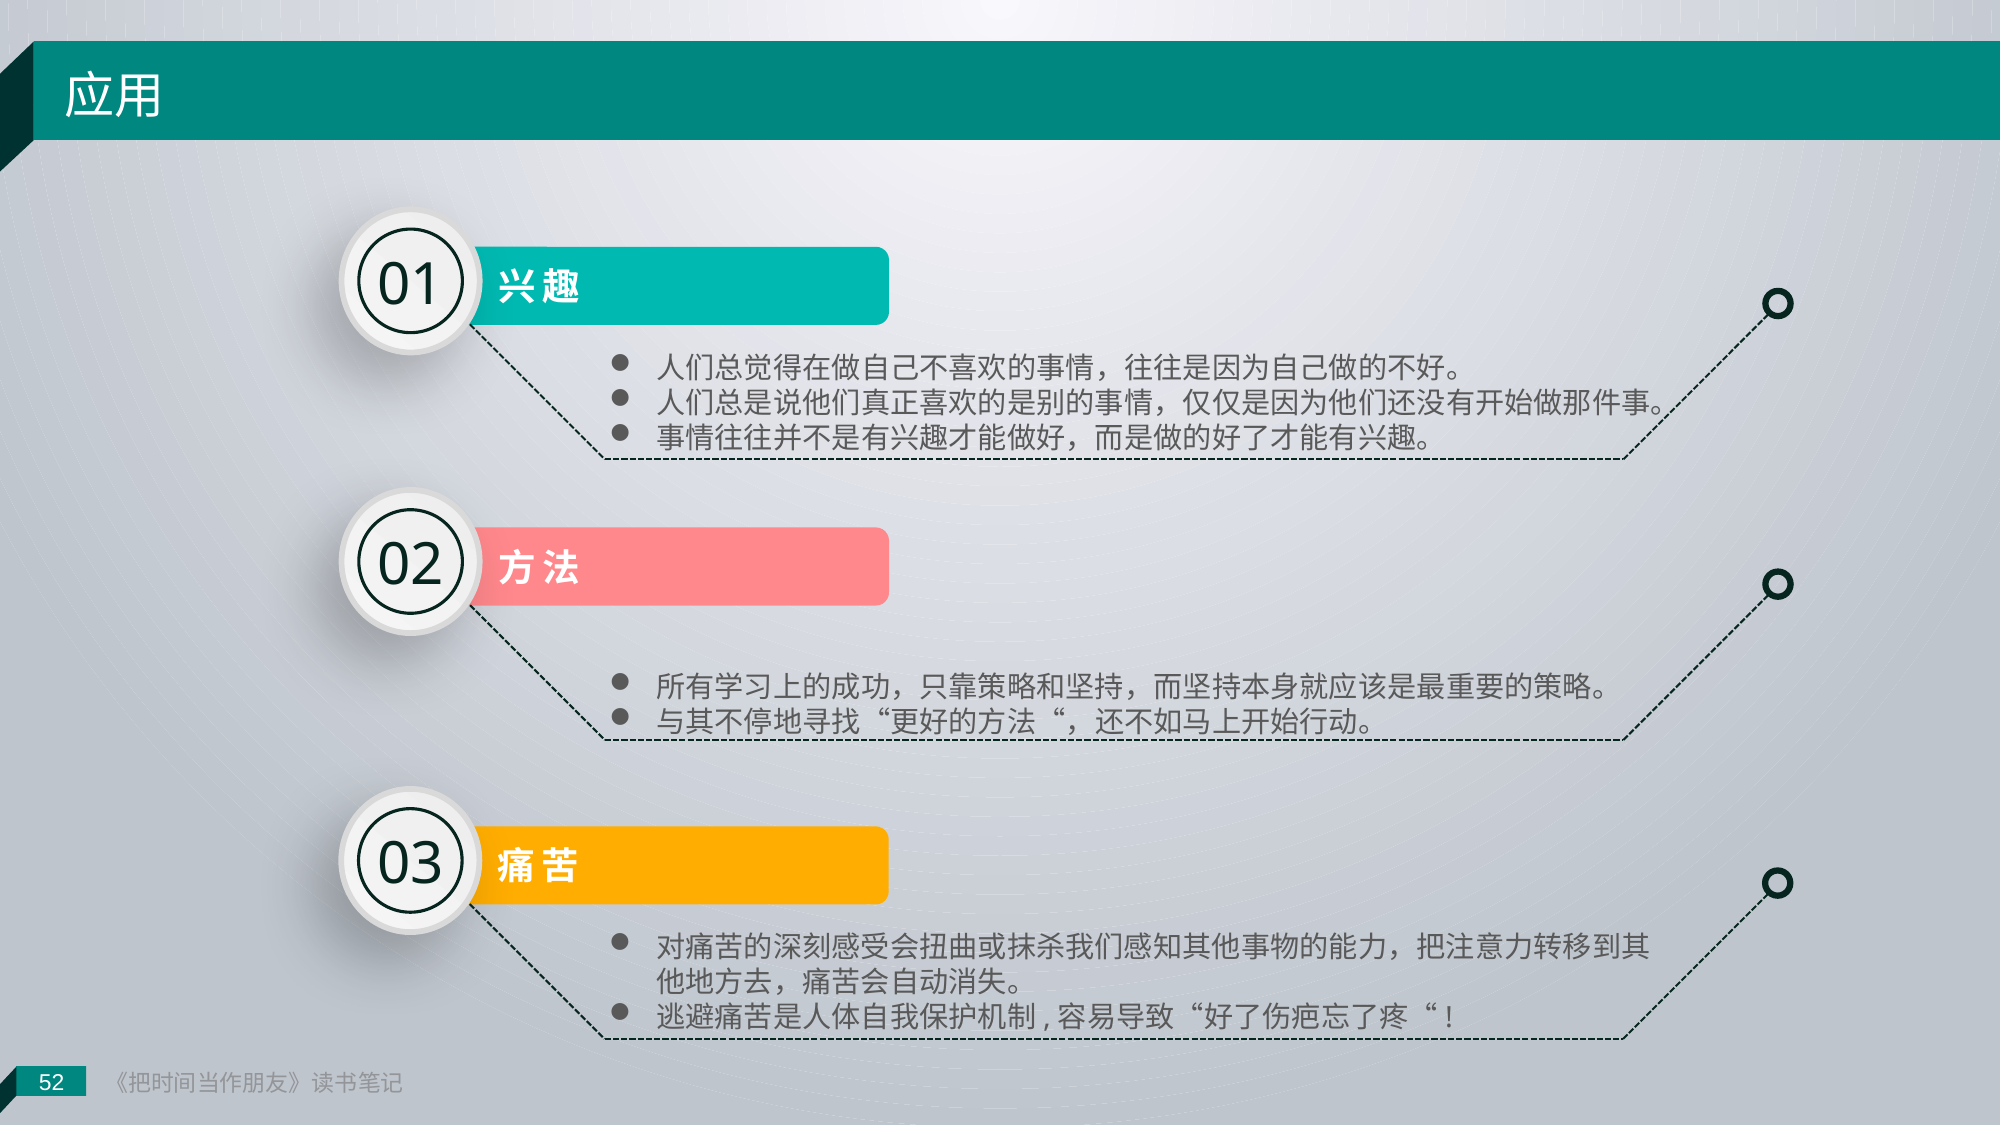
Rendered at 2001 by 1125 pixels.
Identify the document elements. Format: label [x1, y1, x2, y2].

text_box [0, 41, 2000, 1117]
